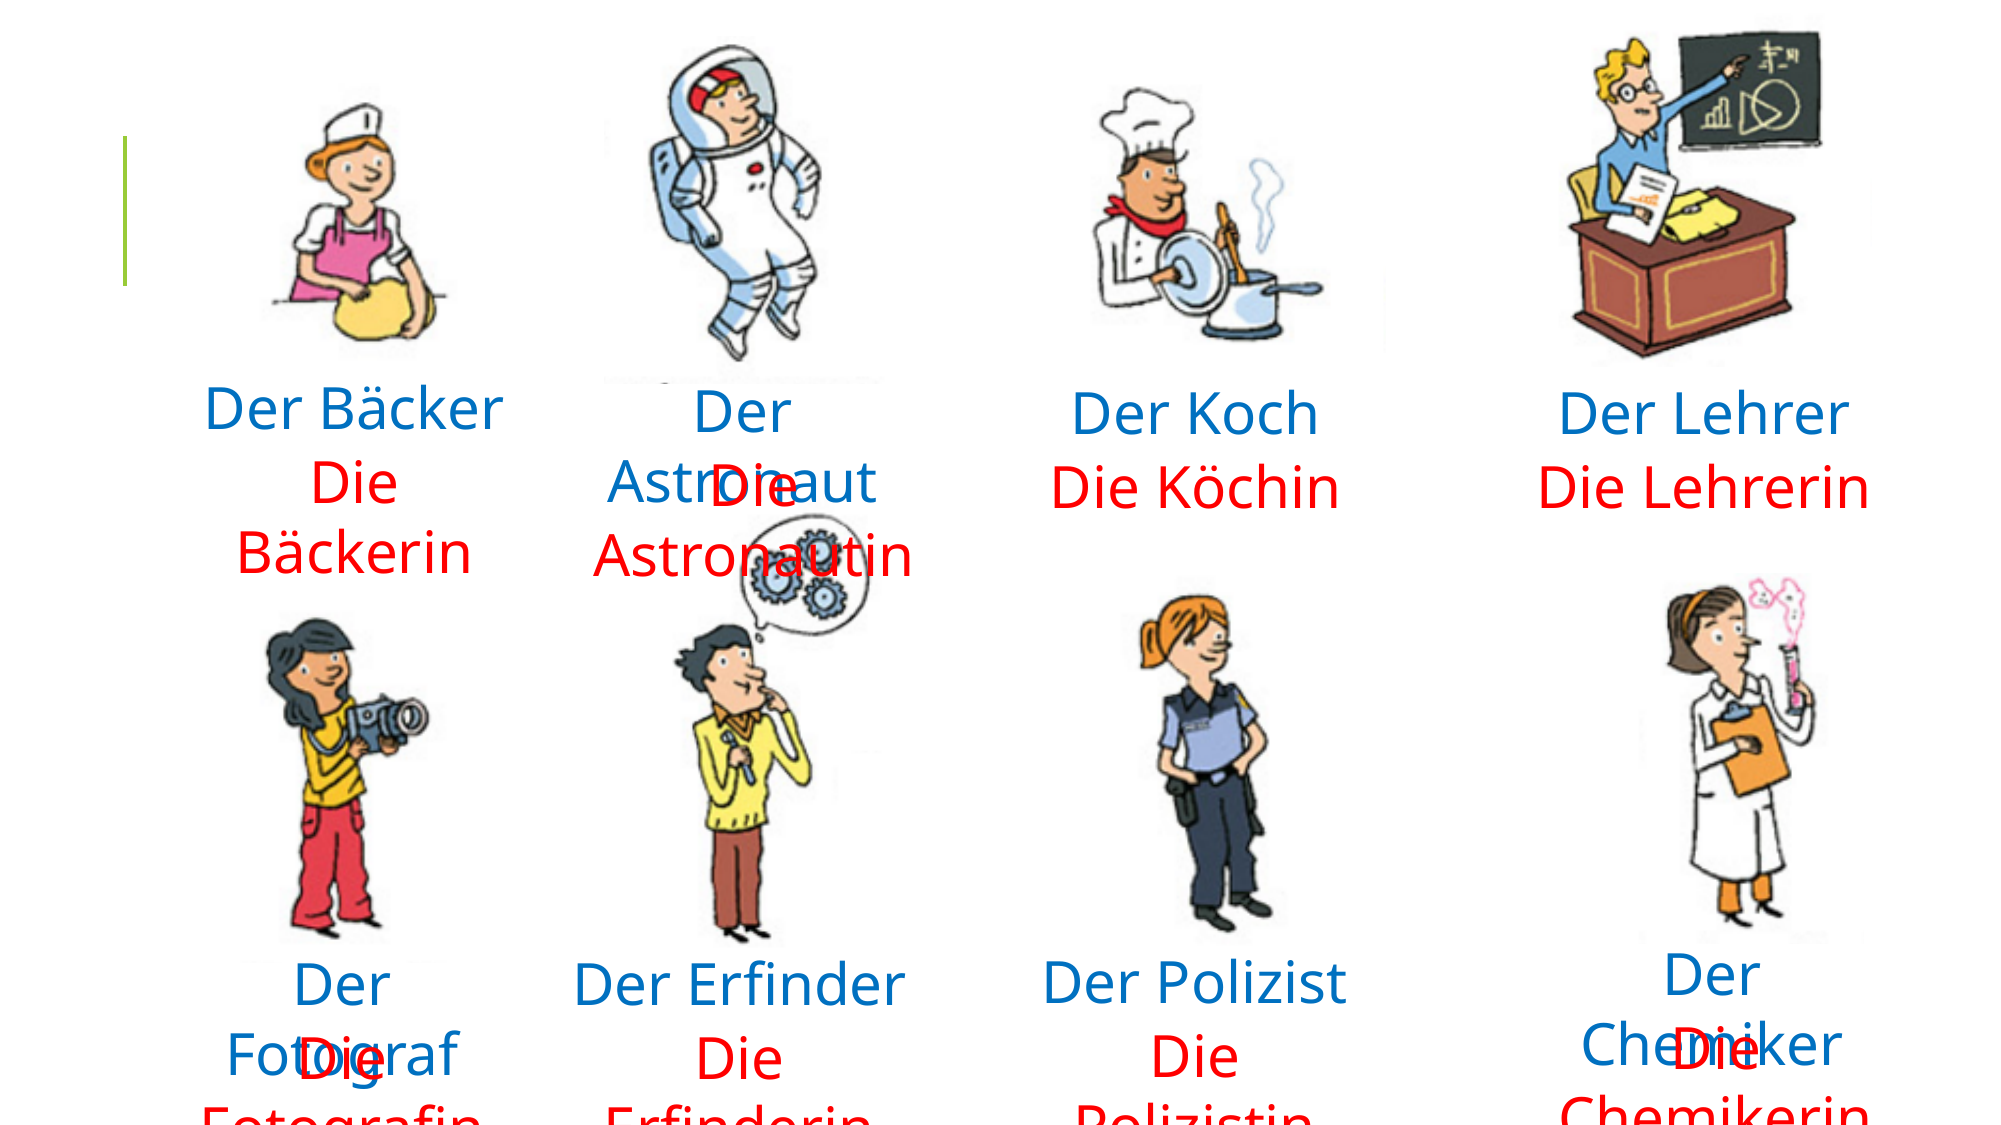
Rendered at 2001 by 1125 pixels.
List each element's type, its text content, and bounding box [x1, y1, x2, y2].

text_box Der Bäcker [171, 385, 537, 438]
text_box Der Fotograf [159, 940, 525, 1014]
picture [615, 486, 899, 982]
picture [143, 76, 544, 377]
text_box Die Lehrerin [1521, 442, 1887, 528]
picture [1069, 538, 1337, 951]
text_box Die Köchin [1013, 442, 1379, 528]
picture [221, 587, 469, 963]
text_box Die Polizistin [1012, 1011, 1378, 1125]
text_box Die Bäckerin [171, 438, 537, 593]
text_box Die Erfinderin [556, 1014, 922, 1125]
picture [1638, 573, 1864, 945]
text_box Der Koch [1013, 368, 1379, 442]
text_box Die Chemikerin [1515, 1003, 1917, 1125]
text_box Der Astronaut [560, 366, 926, 440]
picture [603, 35, 899, 384]
text_box Die Fotografin [159, 1014, 525, 1125]
text_box Der Polizist [1012, 937, 1378, 1011]
picture [1019, 21, 1386, 353]
text_box Der Lehrer [1521, 368, 1887, 442]
picture [1528, 6, 1873, 367]
text_box Der Chemiker [1529, 929, 1895, 1003]
text_box Die Astronautin [559, 440, 948, 596]
text_box Der Erfinder [556, 940, 922, 1014]
